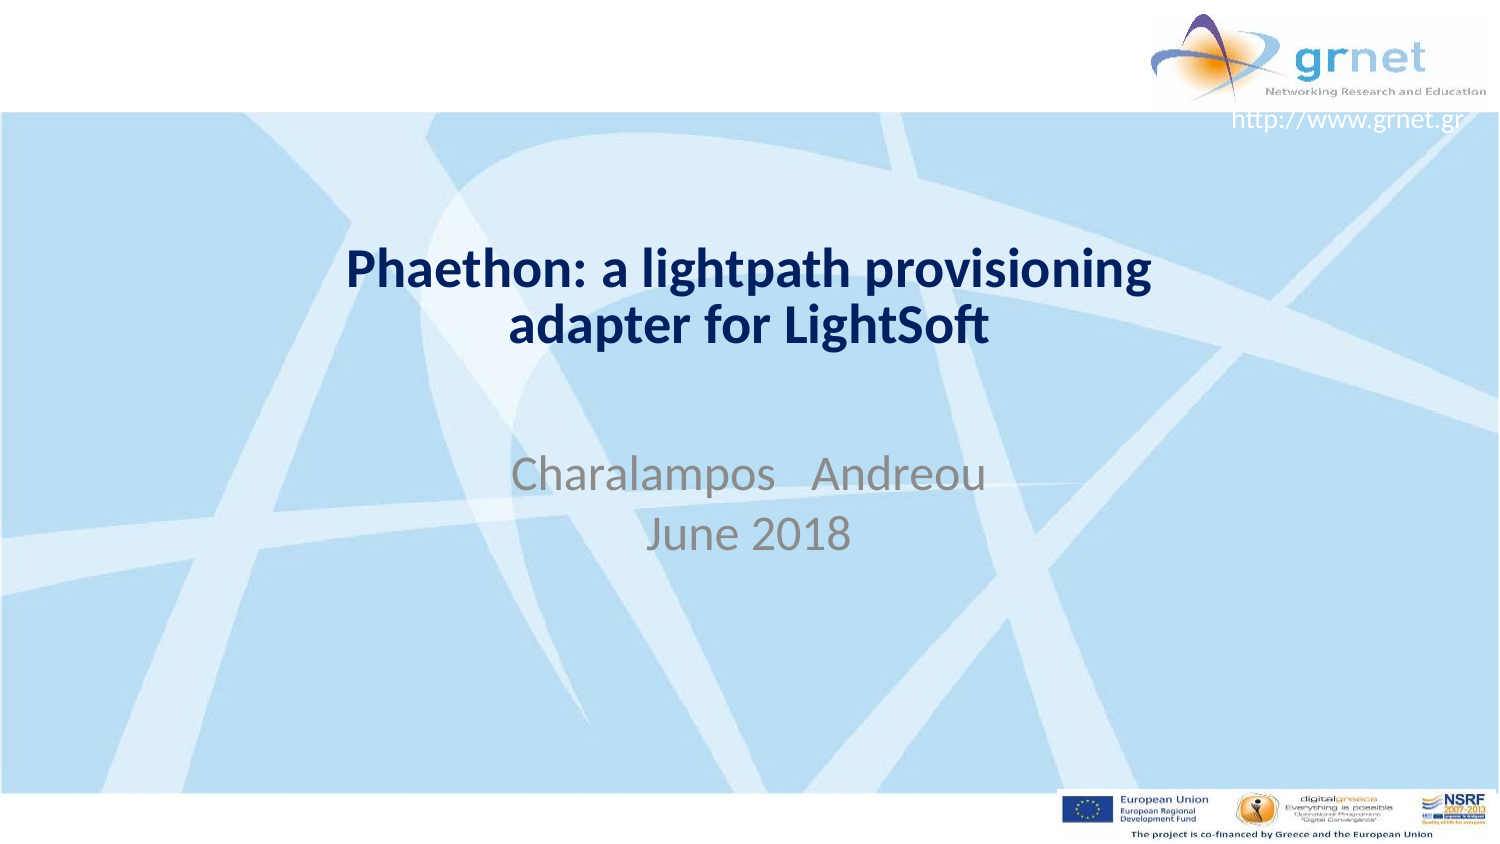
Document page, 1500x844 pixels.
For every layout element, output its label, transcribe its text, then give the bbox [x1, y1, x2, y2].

text_box Charalampos Andreou June 2018 [319, 395, 1179, 778]
picture [1151, 14, 1487, 110]
picture [0, 112, 1499, 843]
text_box Phaethon: a lightpath provisioning adapter for LightSoft [271, 200, 1228, 404]
